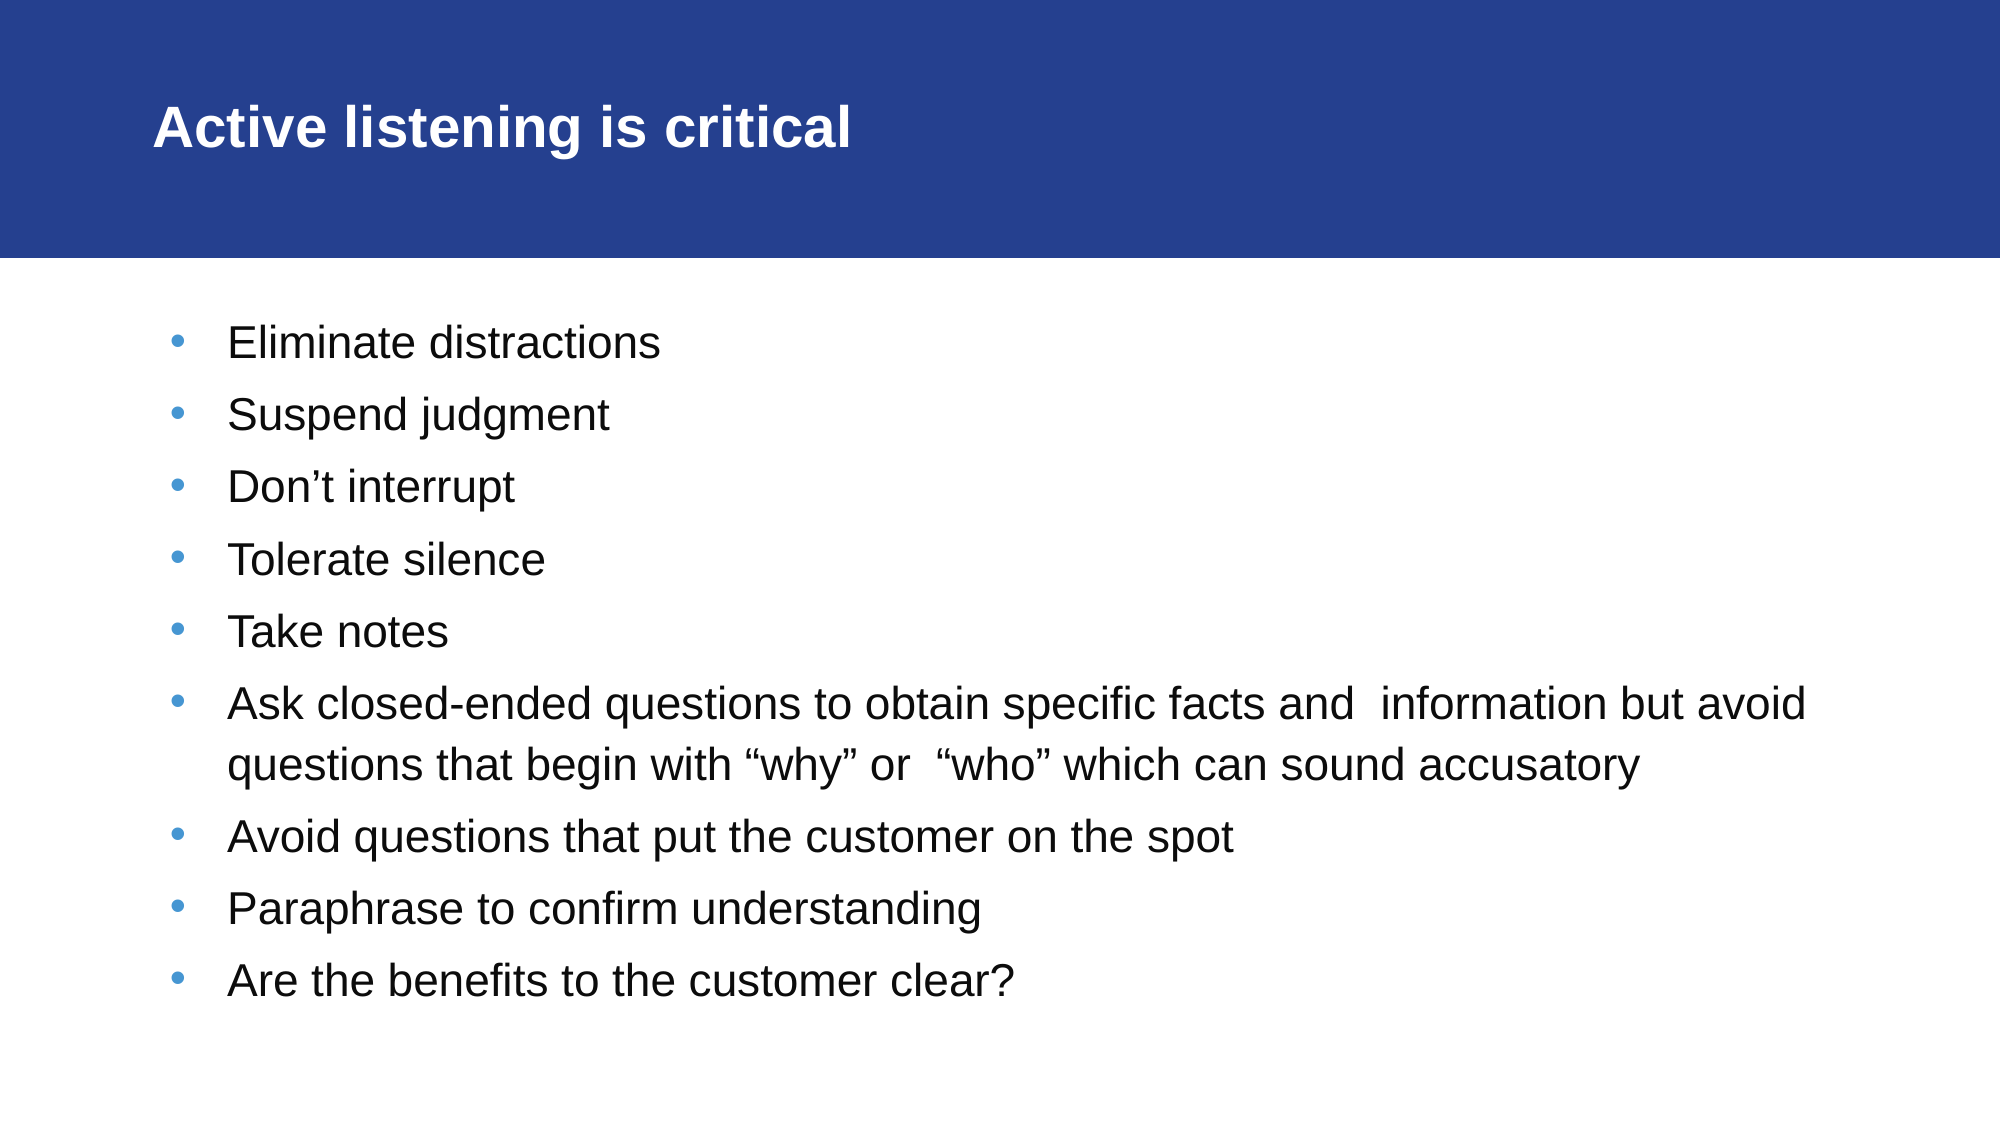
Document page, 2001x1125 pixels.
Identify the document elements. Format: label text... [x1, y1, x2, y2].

list Eliminate distractions Suspend judgment Don’t interrupt Tolerate silence Take notes Ask closed-ended questions to obtain specific facts and information but avoid questions that begin with “why” or “who” which can sound accusatory Avoid questions that put the customer on the spot Paraphrase to confirm understanding Are the benefits to the customer clear? [137, 299, 1863, 1025]
title Active listening is critical [137, 20, 1863, 238]
